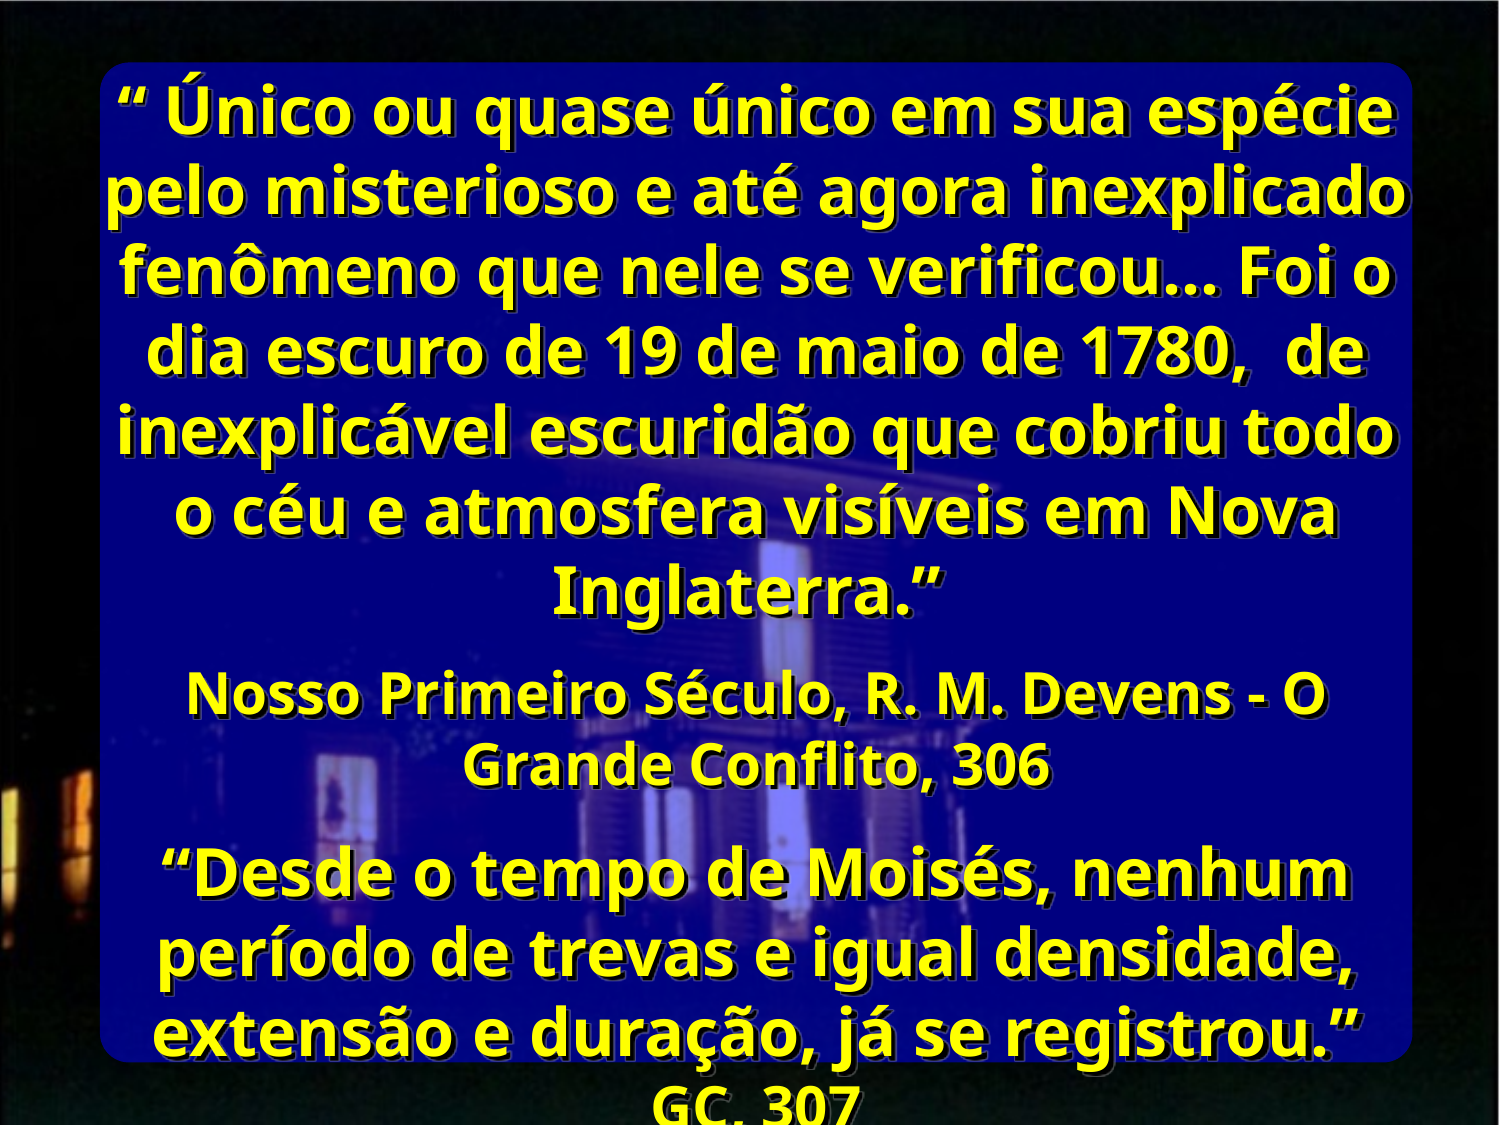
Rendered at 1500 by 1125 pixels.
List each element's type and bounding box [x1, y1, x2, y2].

picture [791, 1104, 797, 1116]
text_box [87, 60, 1425, 1063]
picture [812, 1101, 816, 1121]
picture [0, 0, 1500, 1125]
